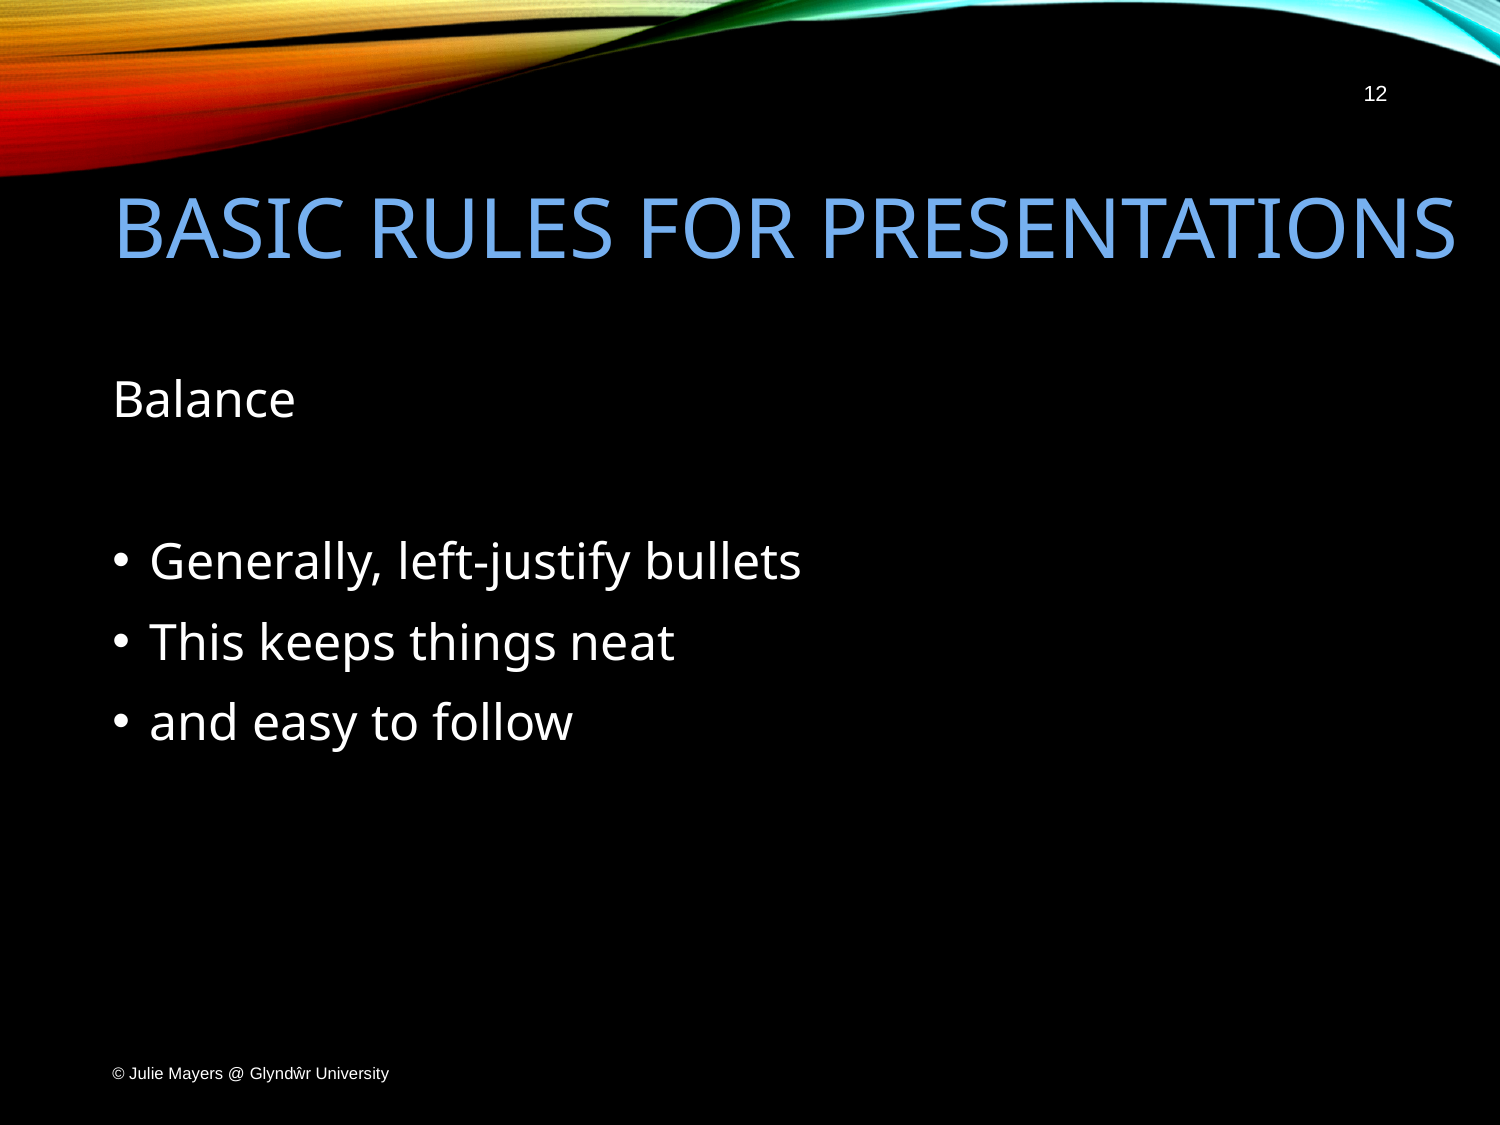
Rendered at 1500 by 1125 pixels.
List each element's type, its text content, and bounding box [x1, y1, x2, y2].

footer © Julie Mayers @ Glyndŵr University [97, 1042, 1030, 1103]
list Balance Generally, left-justify bullets This keeps things neat and easy to follow [97, 359, 1403, 1028]
picture [0, 0, 1500, 178]
slide_number 12 [1078, 62, 1403, 123]
title Basic Rules for Presentations [97, 125, 1483, 338]
